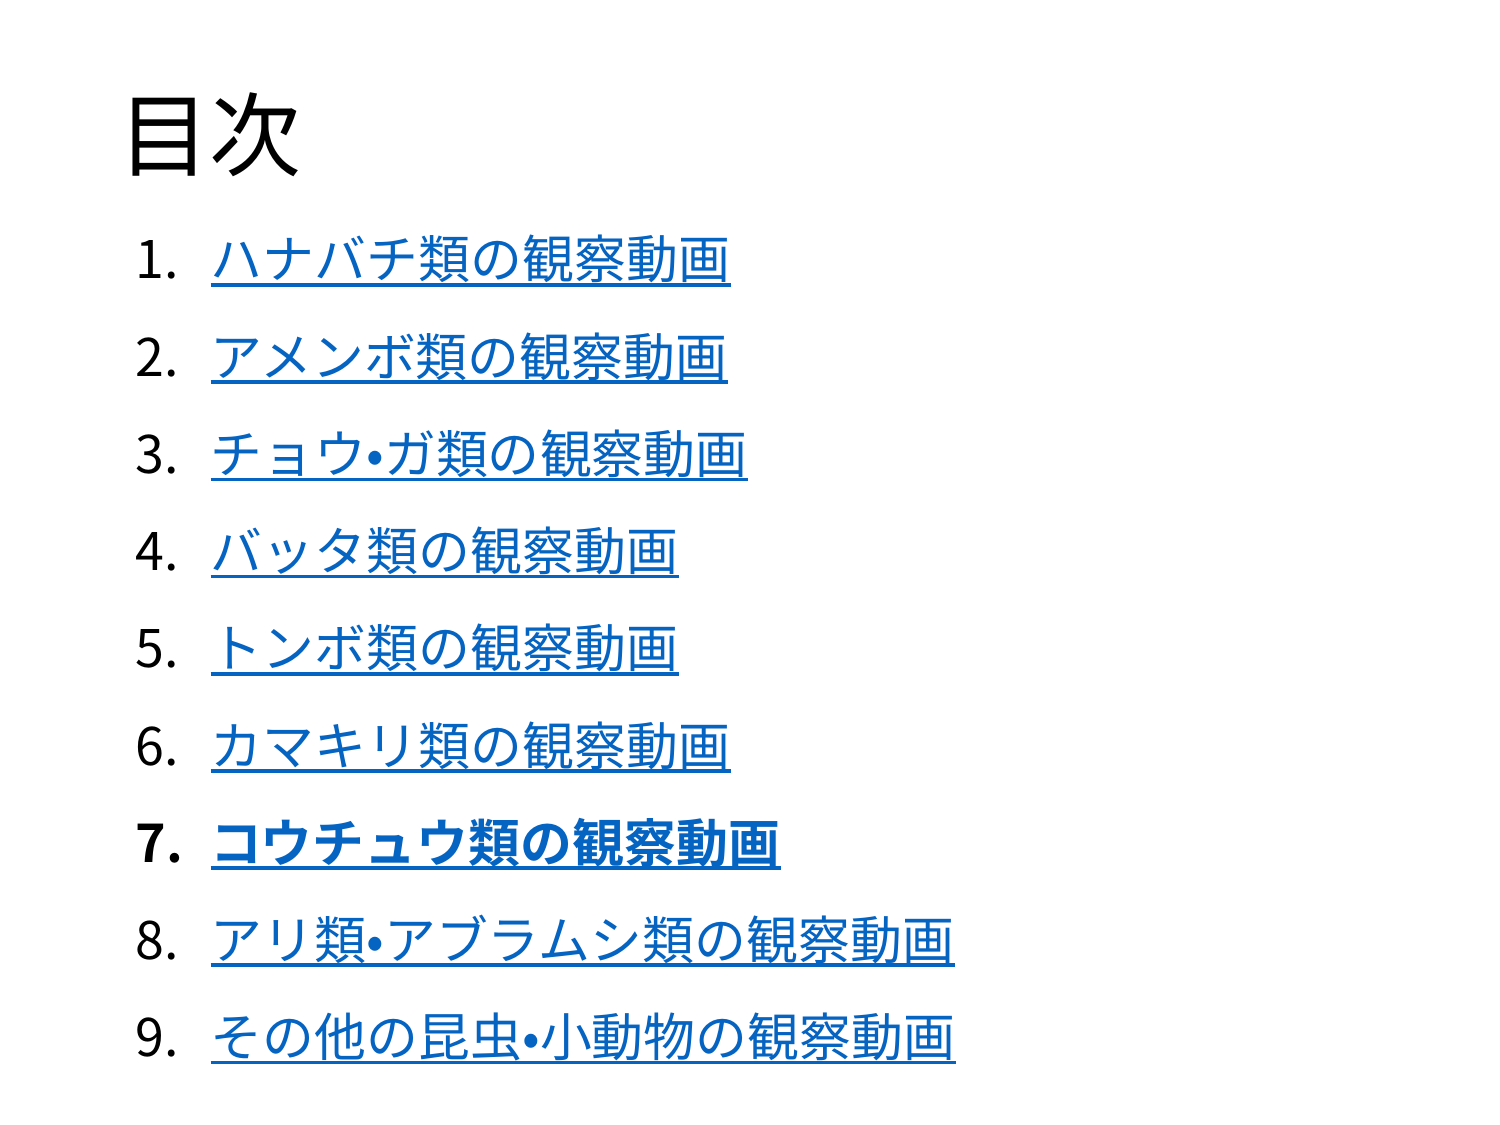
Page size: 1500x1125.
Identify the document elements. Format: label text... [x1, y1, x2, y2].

title 目次 [103, 59, 1397, 220]
list ハナバチ類の観察動画 アメンボ類の観察動画 チョウ・ガ類の観察動画 バッタ類の観察動画 トンボ類の観察動画 カマキリ類の観察動画 コウチュウ類の観察動画 アリ類・アブラムシ類の観察動画 その他の昆虫・小動物の観察動画 [120, 219, 1415, 1092]
